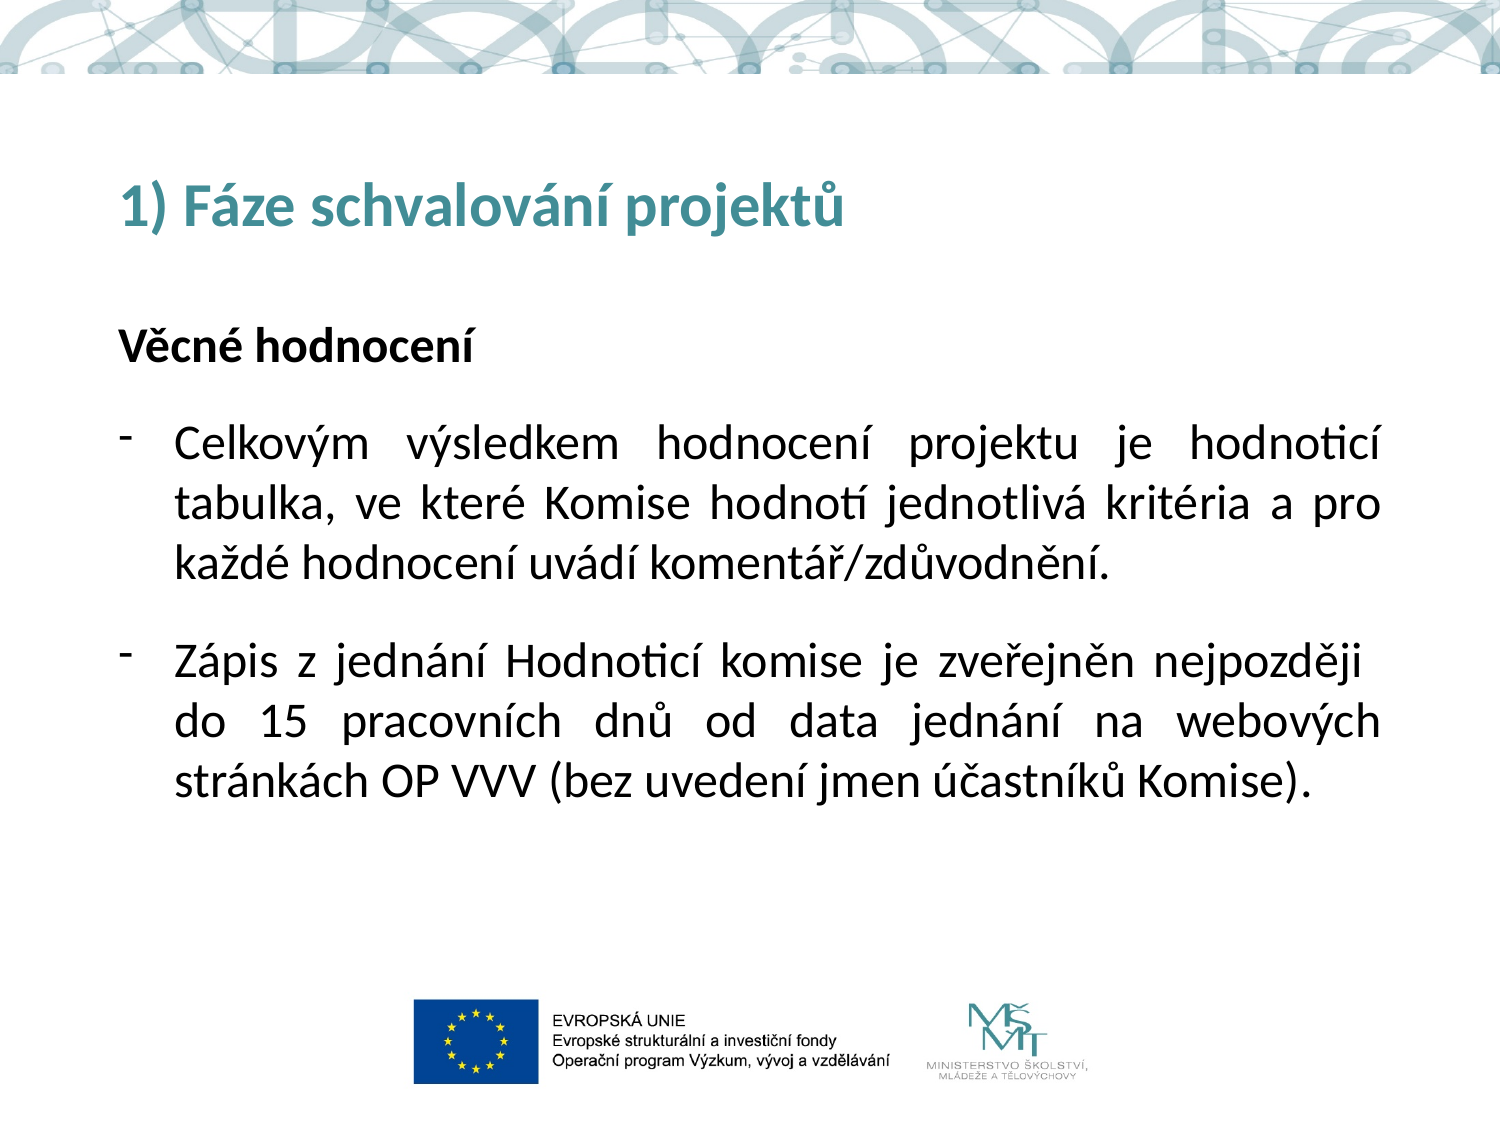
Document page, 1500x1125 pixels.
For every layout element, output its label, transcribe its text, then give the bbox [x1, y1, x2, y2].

picture [0, 0, 1500, 74]
picture [371, 957, 1129, 1125]
list Věcné hodnocení Celkovým výsledkem hodnocení projektu je hodnoticí tabulka, ve které Komise hodnotí jednotlivá kritéria a pro každé hodnocení uvádí komentář/zdůvodnění. Zápis z jednání Hodnoticí komise je zveřejněn nejpozději do 15 pracovních dnů od data jednání na webových stránkách OP VVV (bez uvedení jmen účastníků Komise). [103, 305, 1397, 937]
title 1) Fáze schvalování projektů [103, 132, 1397, 280]
